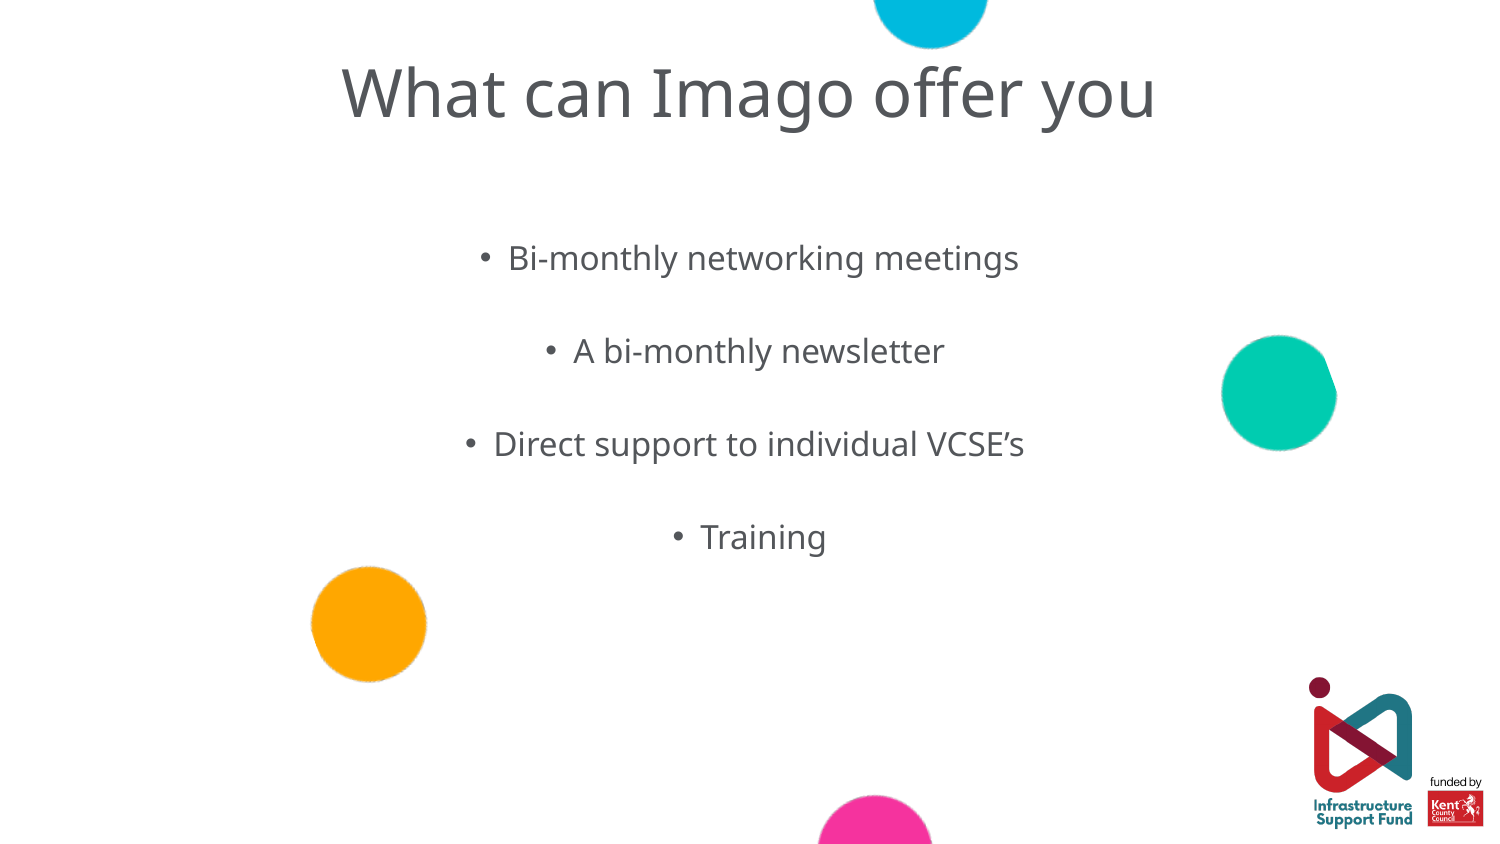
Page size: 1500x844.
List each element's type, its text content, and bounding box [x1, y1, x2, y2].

subtitle Bi-monthly networking meetings A bi-monthly newsletter Direct support to individual VCSE’s Training [0, 229, 1500, 844]
picture [1254, 642, 1500, 844]
title What can Imago offer you [0, 0, 1500, 181]
